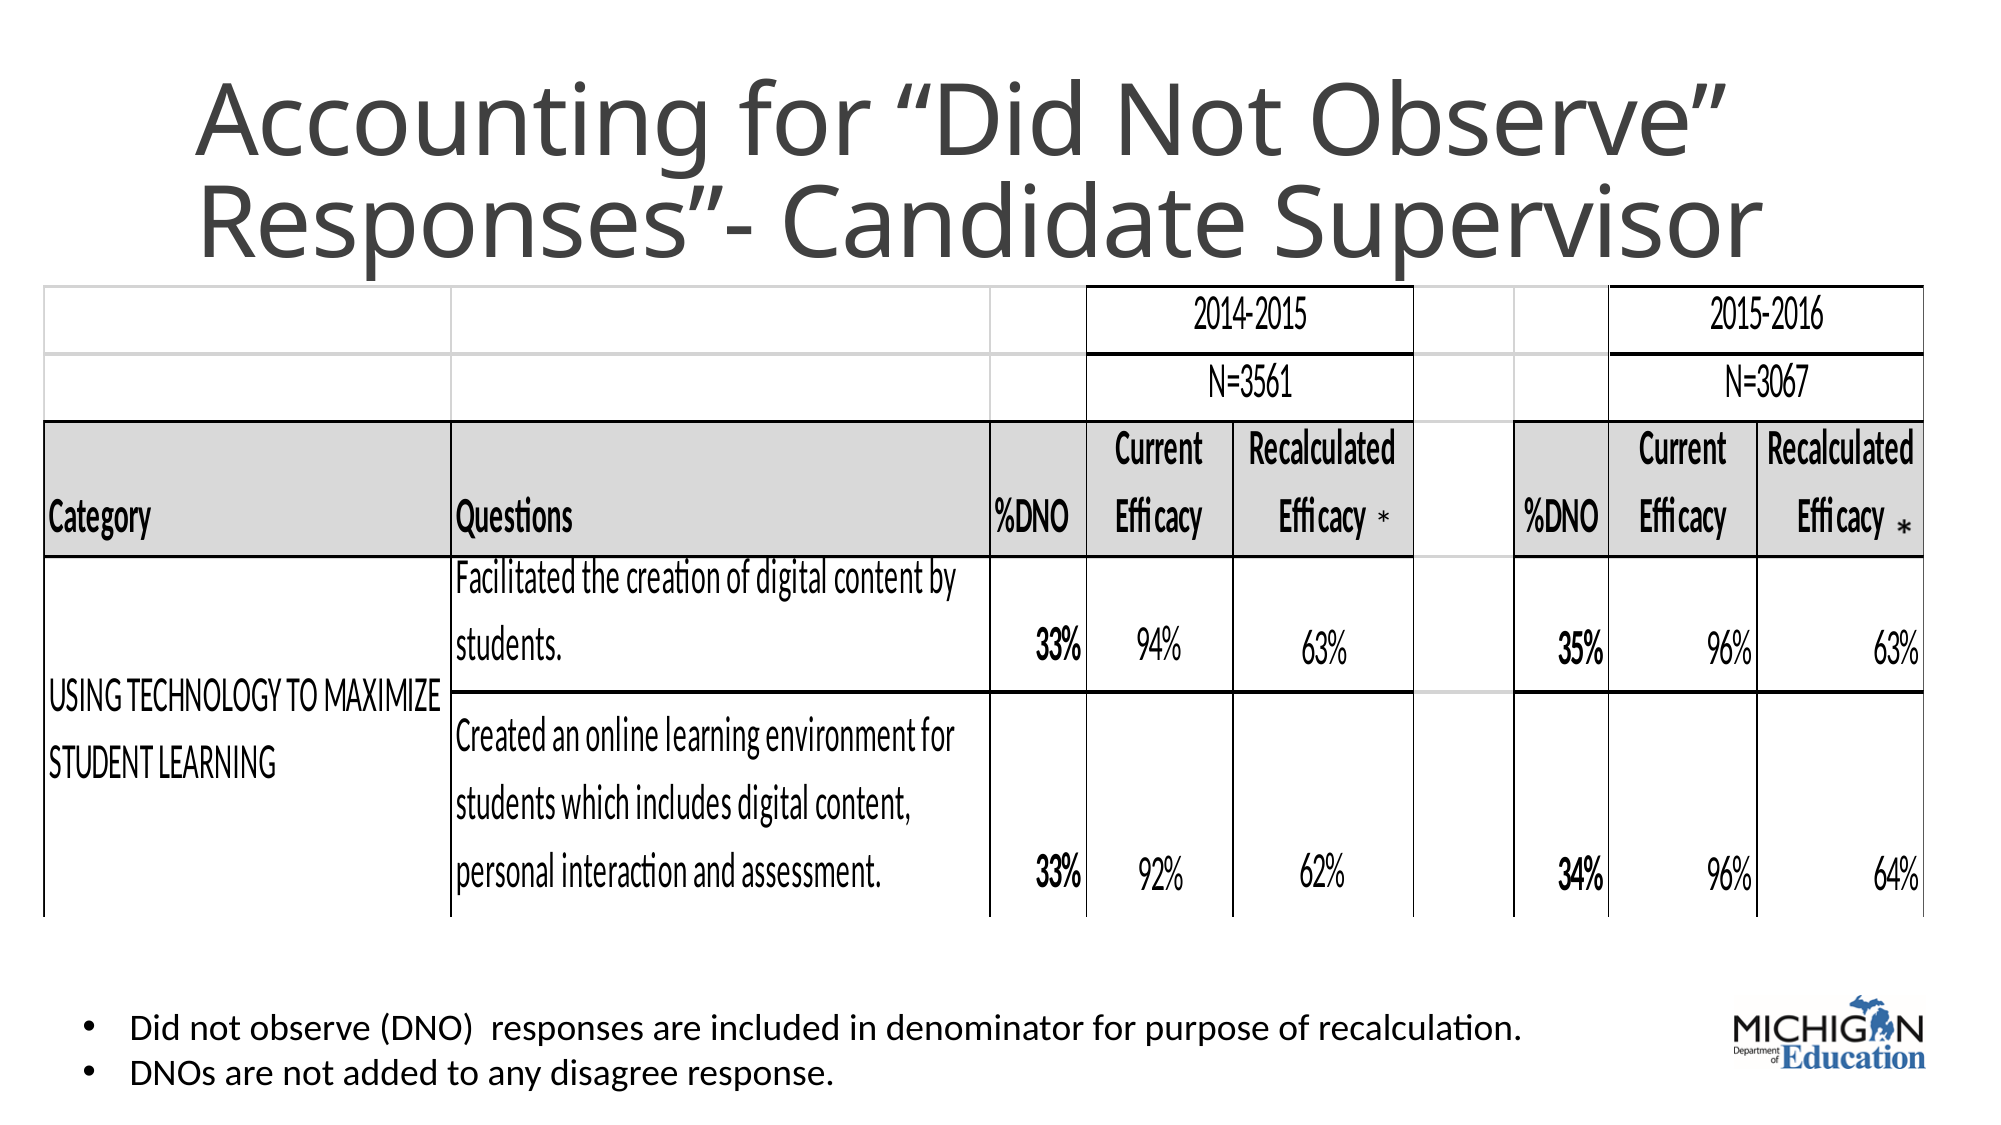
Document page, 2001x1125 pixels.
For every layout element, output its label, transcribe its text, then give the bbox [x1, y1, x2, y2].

text_box Did not observe (DNO) responses are included in denominator for purpose of recalculation. DNOs are not added to any disagree response. [68, 995, 1549, 1101]
title Accounting for “Did Not Observe” Responses”- Candidate Supervisor [180, 47, 1830, 282]
picture [42, 284, 1939, 921]
picture [1733, 995, 1927, 1070]
